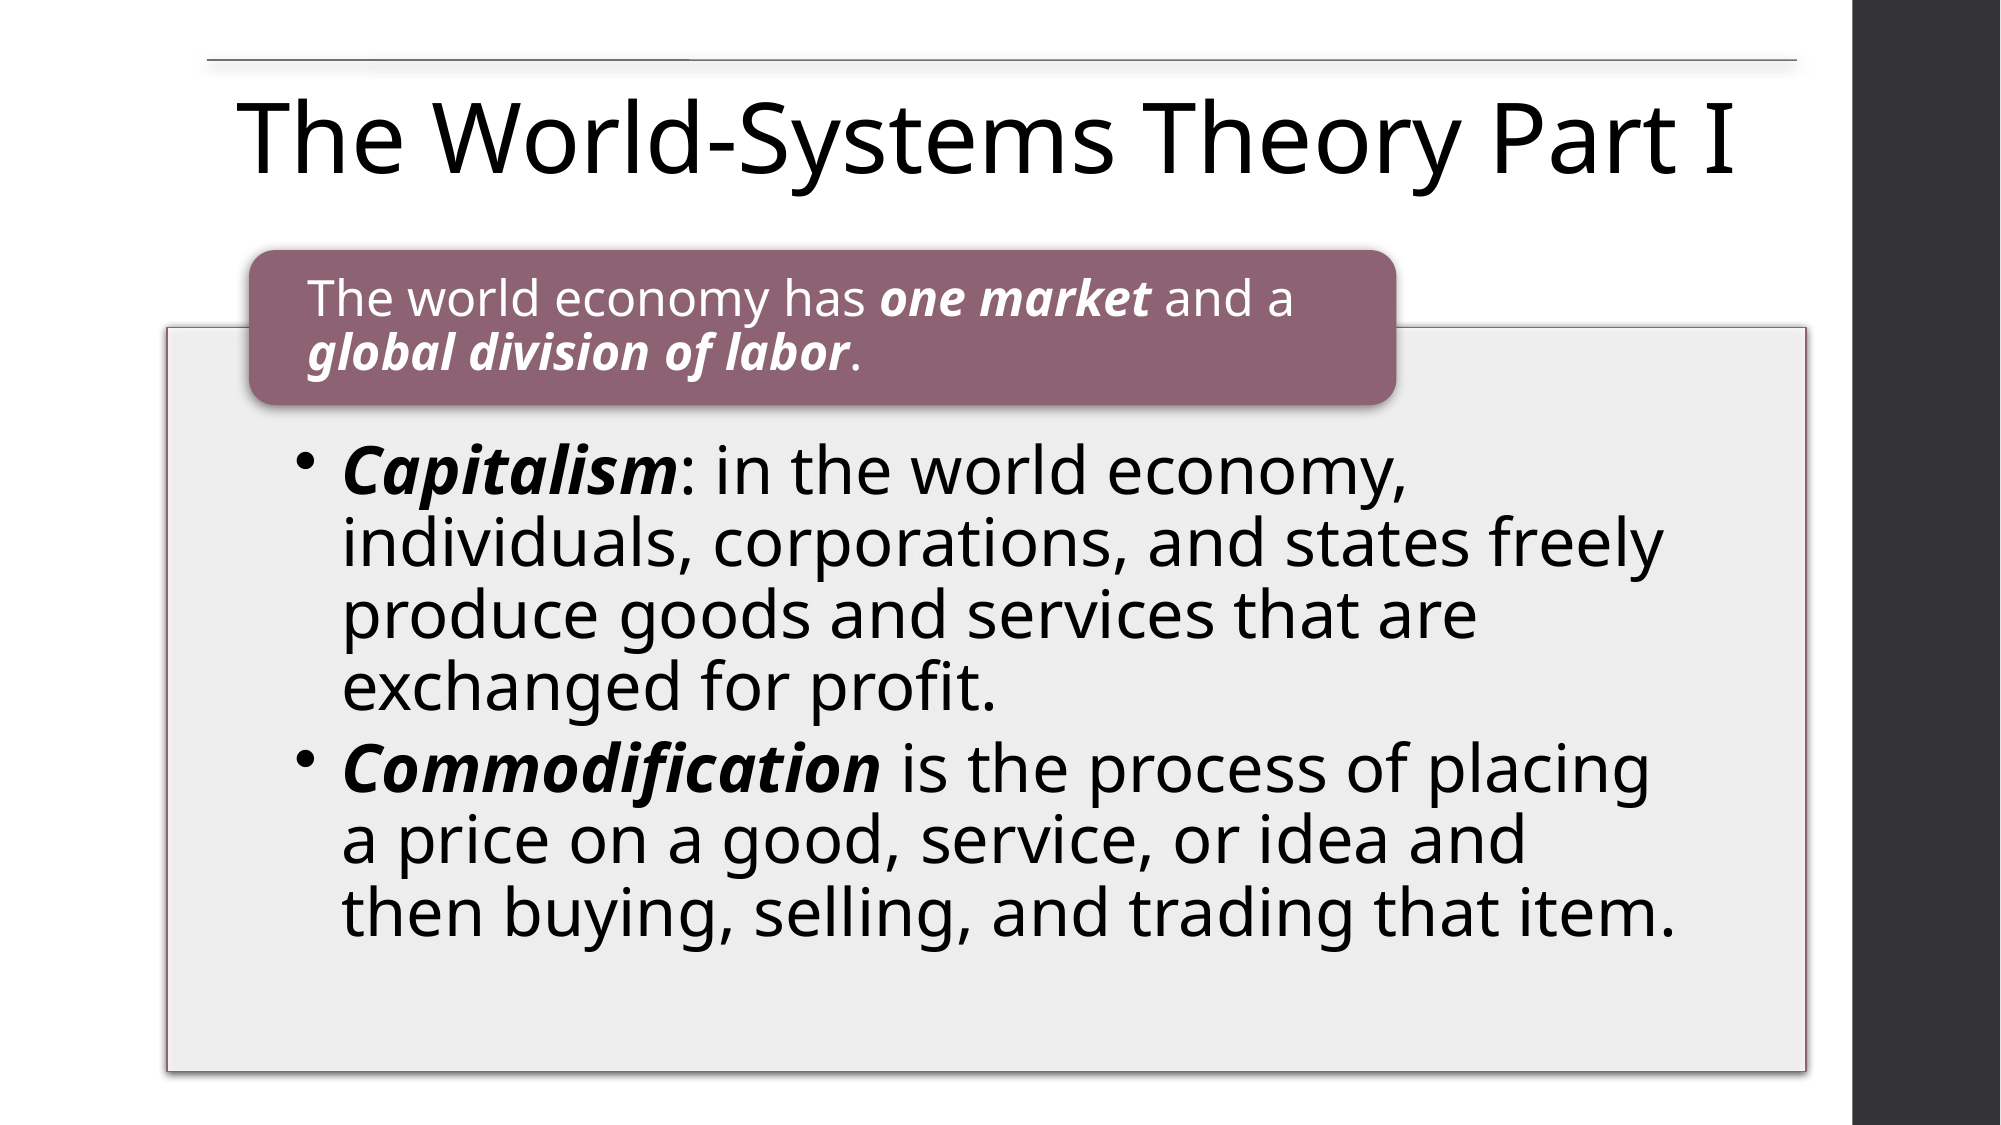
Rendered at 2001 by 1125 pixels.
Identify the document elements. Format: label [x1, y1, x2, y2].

list [166, 241, 1807, 1080]
text_box [206, 59, 1798, 237]
